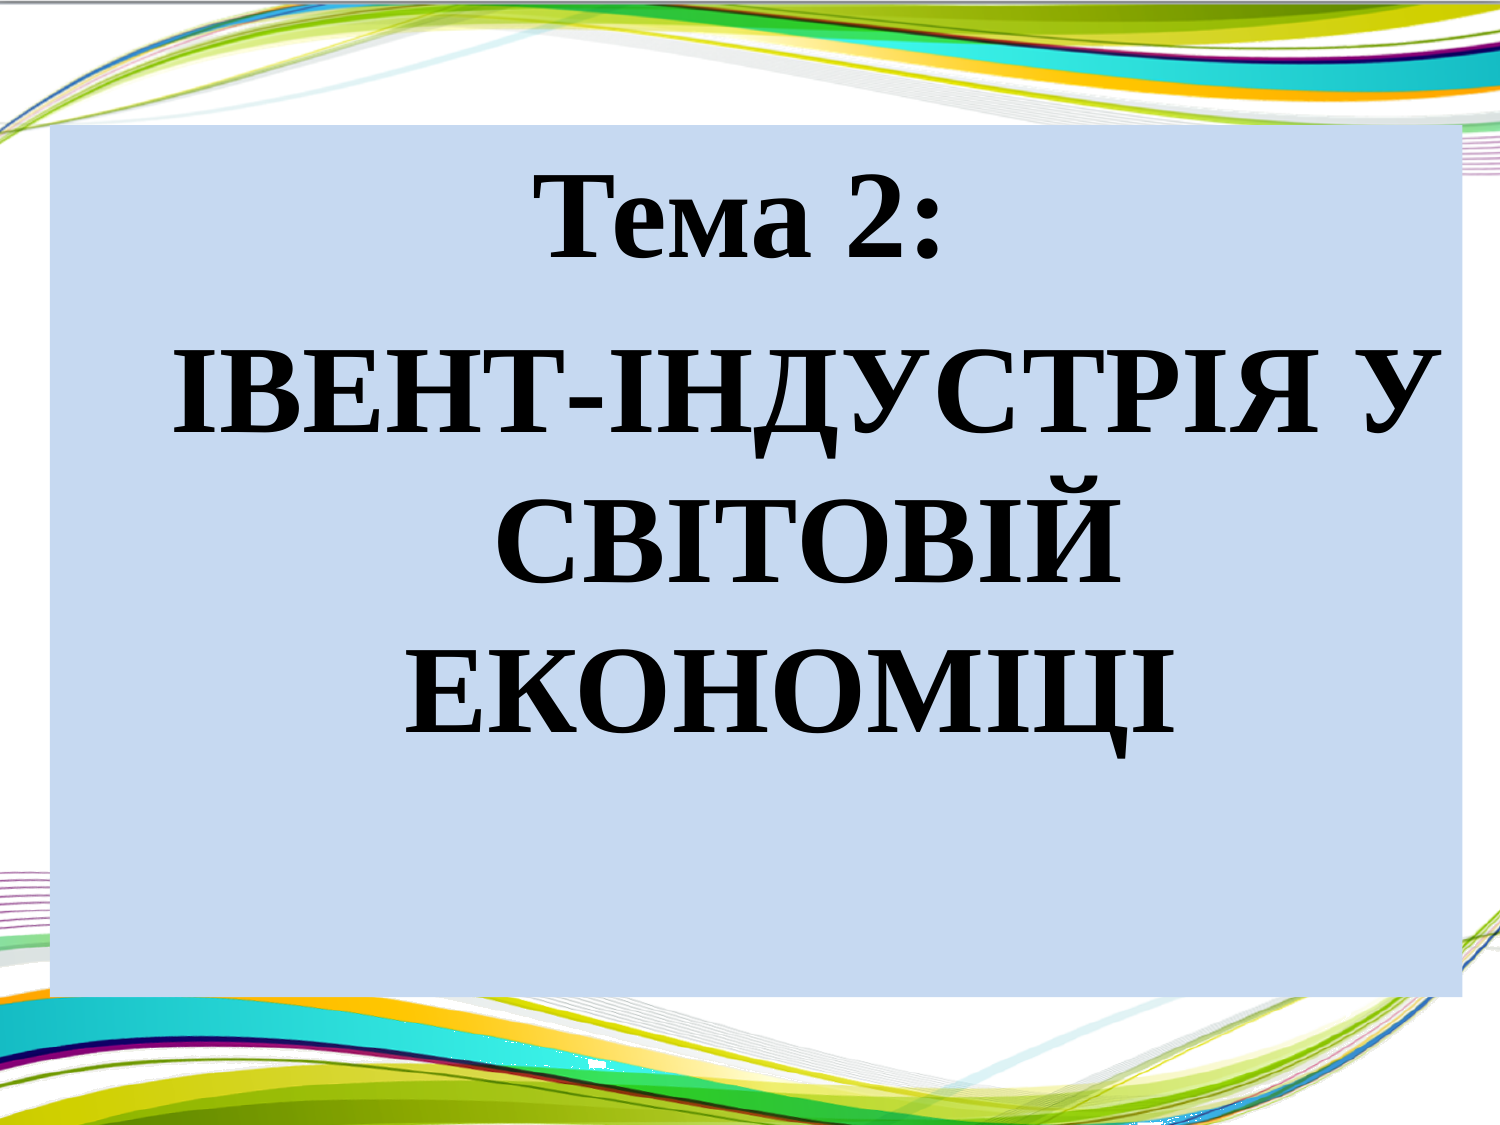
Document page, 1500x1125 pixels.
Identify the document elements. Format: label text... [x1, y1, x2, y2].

picture [0, 0, 1500, 213]
picture [0, 663, 1500, 1125]
text_box Тема 2: ІВЕНТ-ІНДУСТРІЯ У СВІТОВІЙ ЕКОНОМІЦІ [49, 221, 1463, 998]
